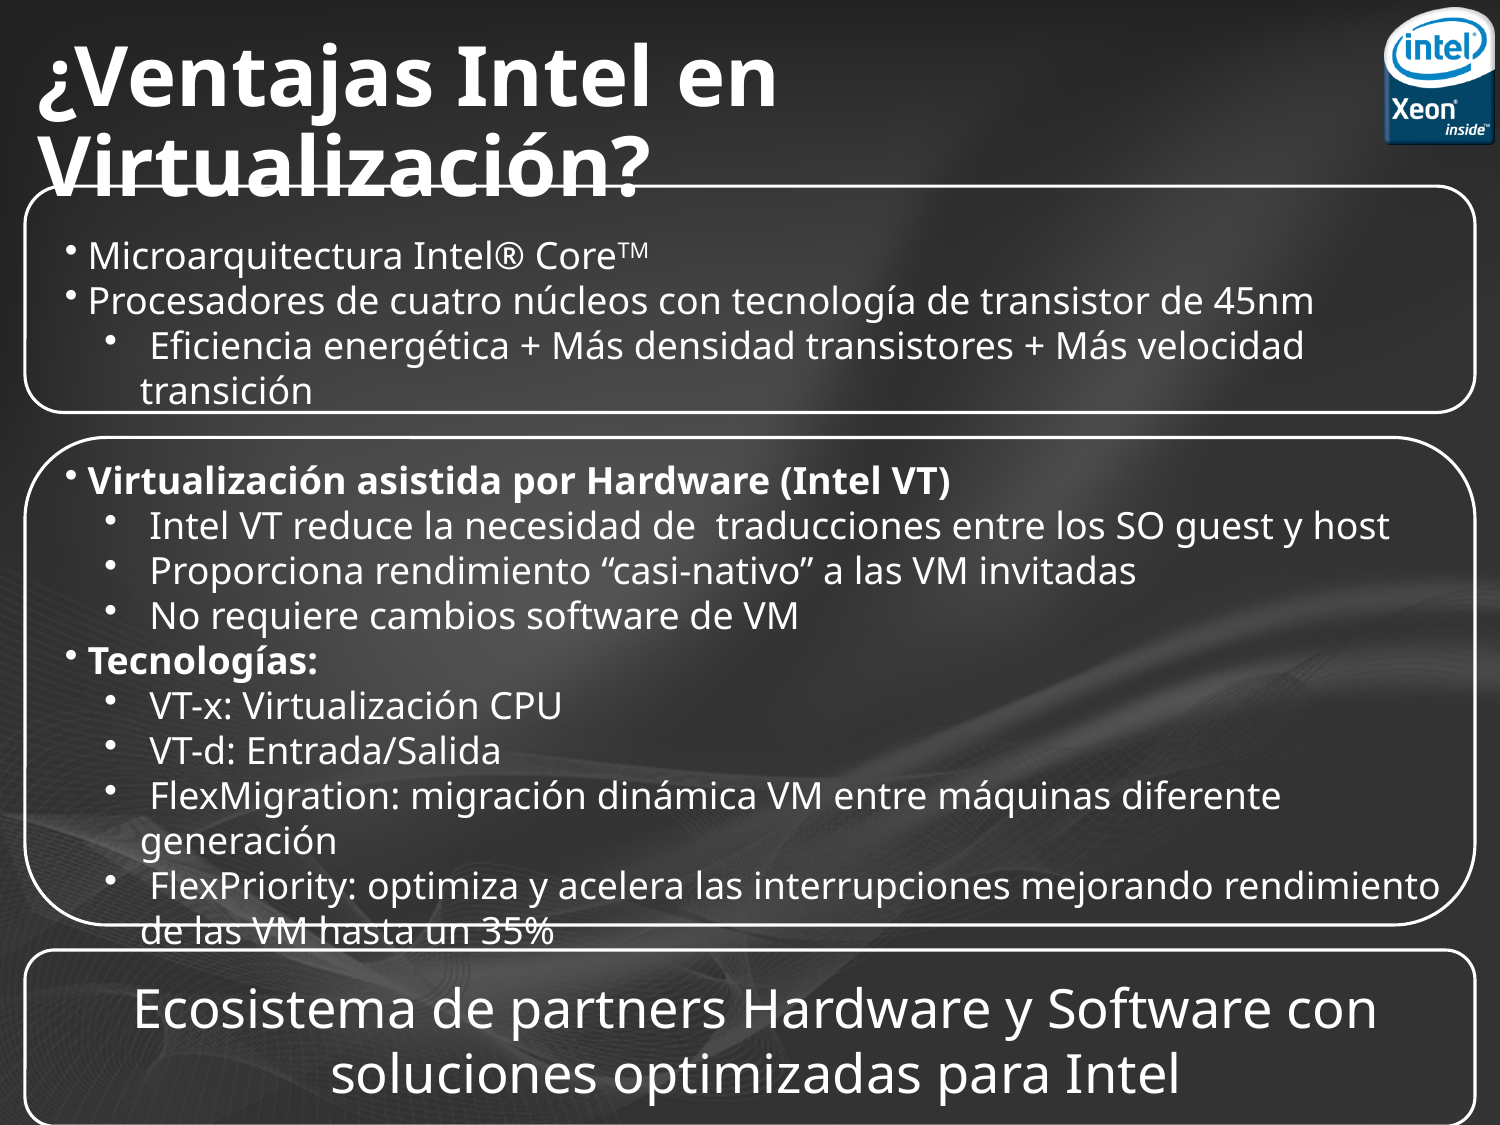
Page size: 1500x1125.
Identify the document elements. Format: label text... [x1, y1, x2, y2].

text_box [24, 461, 49, 902]
text_box Ecosistema de partners Hardware y Software con soluciones optimizadas para Intel [49, 967, 1463, 1112]
text_box [1463, 476, 1475, 887]
text_box ¿Ventajas Intel en Virtualización? [37, 34, 1375, 195]
text_box Microarquitectura Intel® CoreTM Procesadores de cuatro núcleos con tecnología de transistor de 45nm Eficiencia energética + Más densidad transistores + Más velocidad transición [49, 224, 1463, 420]
text_box [64, 437, 1436, 449]
text_box [24, 186, 1475, 410]
text_box Virtualización asistida por Hardware (Intel VT) Intel VT reduce la necesidad de traducciones entre los SO guest y host Proporciona rendimiento “casi-nativo” a las VM invitadas No requiere cambios software de VM Tecnologías: VT-x: Virtualización CPU VT-d: Entrada/Salida FlexMigration: migración dinámica VM entre máquinas diferente generación FlexPriority: optimiza y acelera las interrupciones mejorando rendimiento de las VM hasta un 35% [49, 449, 1463, 955]
text_box [24, 949, 1475, 1125]
picture [0, 0, 1500, 1125]
